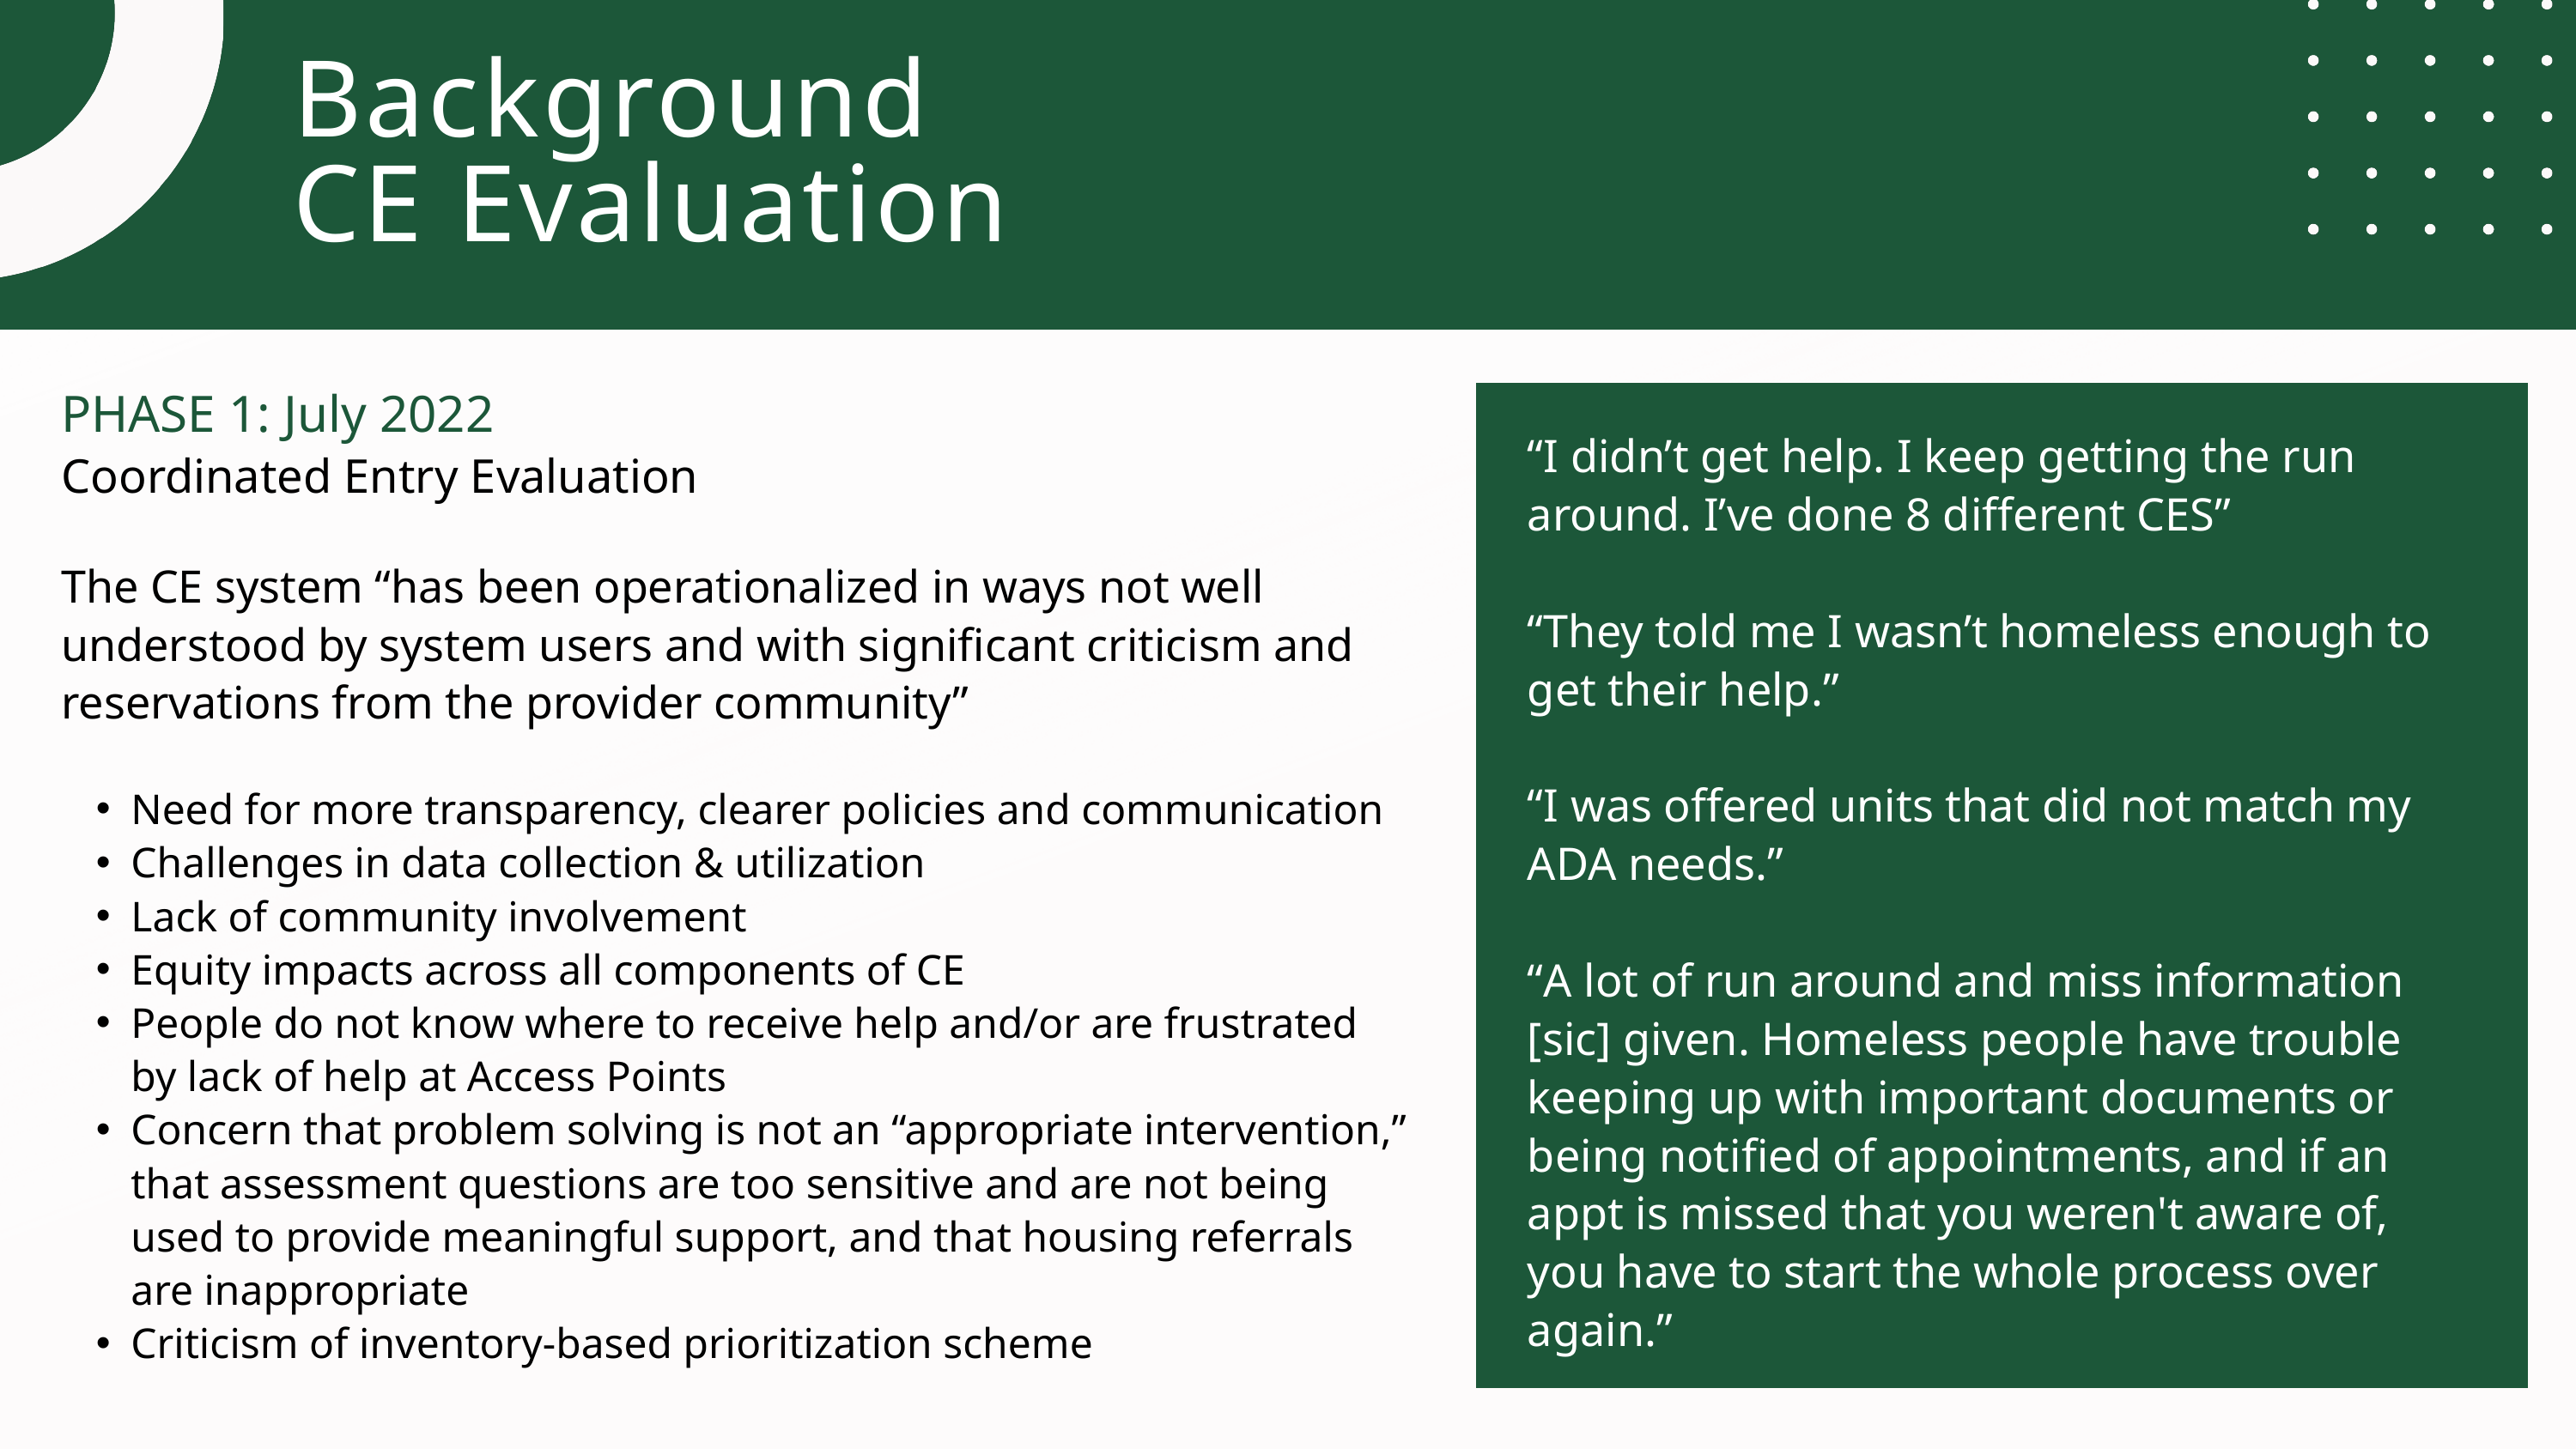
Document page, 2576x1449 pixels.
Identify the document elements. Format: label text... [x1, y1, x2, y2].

text_box PHASE 1: July 2022 Coordinated Entry Evaluation The CE system “has been operationalized in ways not well understood by system users and with significant criticism and reservations from the provider community” Need for more transparency, clearer policies and communication Challenges in data collection & utilization Lack of community involvement Equity impacts across all components of CE People do not know where to receive help and/or are frustrated by lack of help at Access Points Concern that problem solving is not an “appropriate intervention,” that assessment questions are too sensitive and are not being used to provide meaningful support, and that housing referrals are inappropriate Criticism of inventory-based prioritization scheme [61, 377, 1411, 1367]
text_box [1476, 382, 2528, 1389]
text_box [0, 0, 2576, 330]
text_box [0, 340, 2576, 1449]
